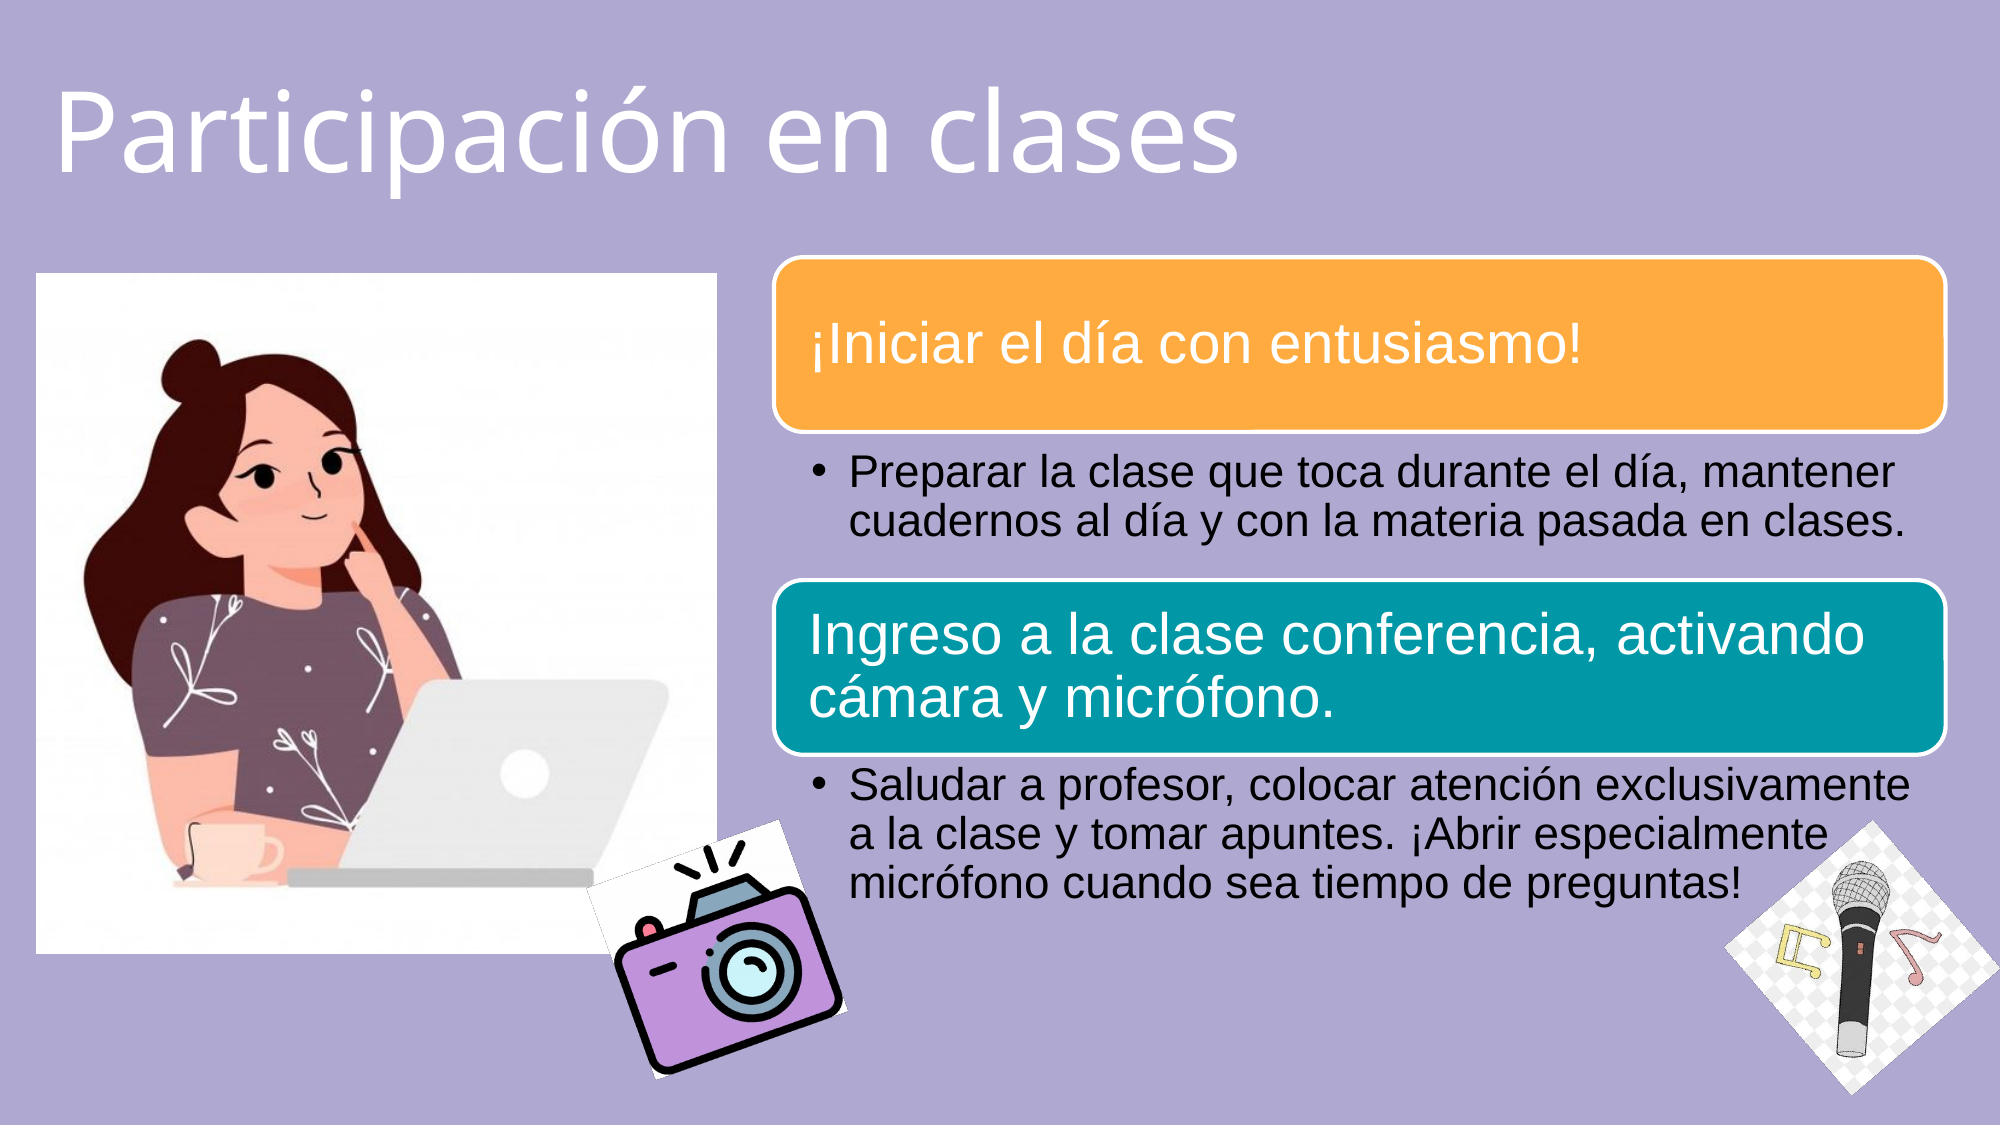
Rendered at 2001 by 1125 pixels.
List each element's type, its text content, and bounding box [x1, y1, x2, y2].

picture [36, 272, 848, 1079]
title Participación en clases [36, 45, 1644, 172]
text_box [773, 256, 1946, 954]
picture [1730, 858, 2000, 1095]
